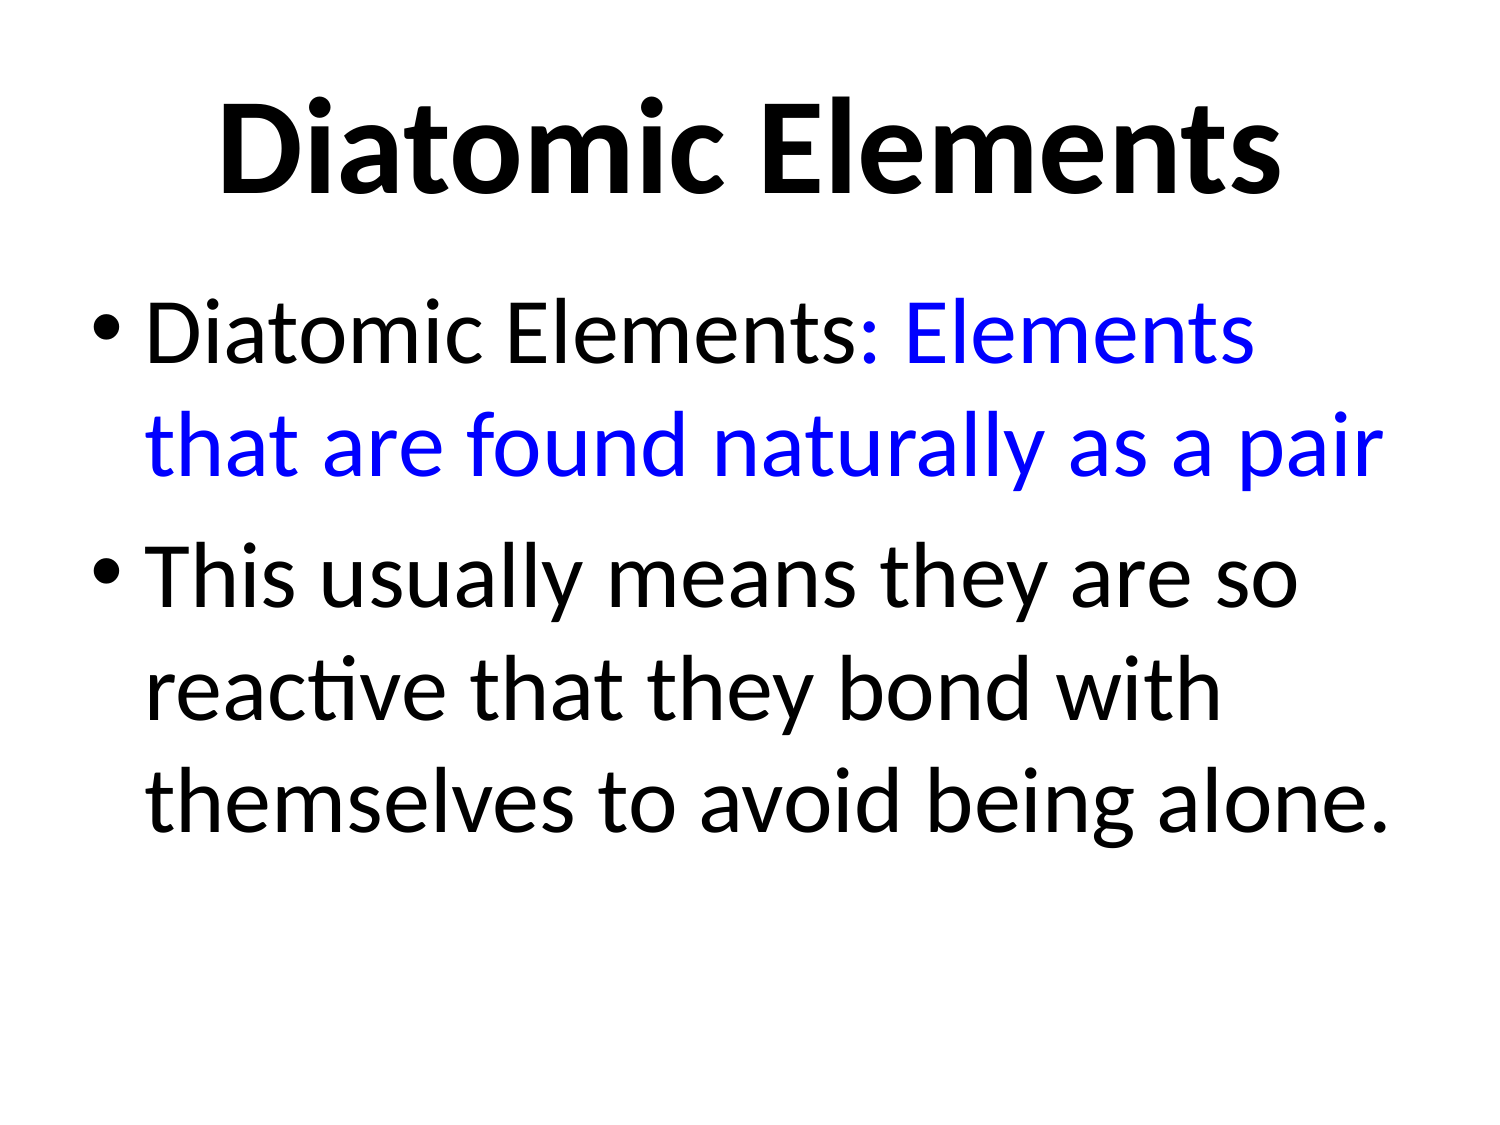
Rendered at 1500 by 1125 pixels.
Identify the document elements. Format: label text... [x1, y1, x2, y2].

list Diatomic Elements: Elements that are found naturally as a pair This usually means they are so reactive that they bond with themselves to avoid being alone. [75, 262, 1425, 1005]
title Diatomic Elements [75, 45, 1425, 233]
